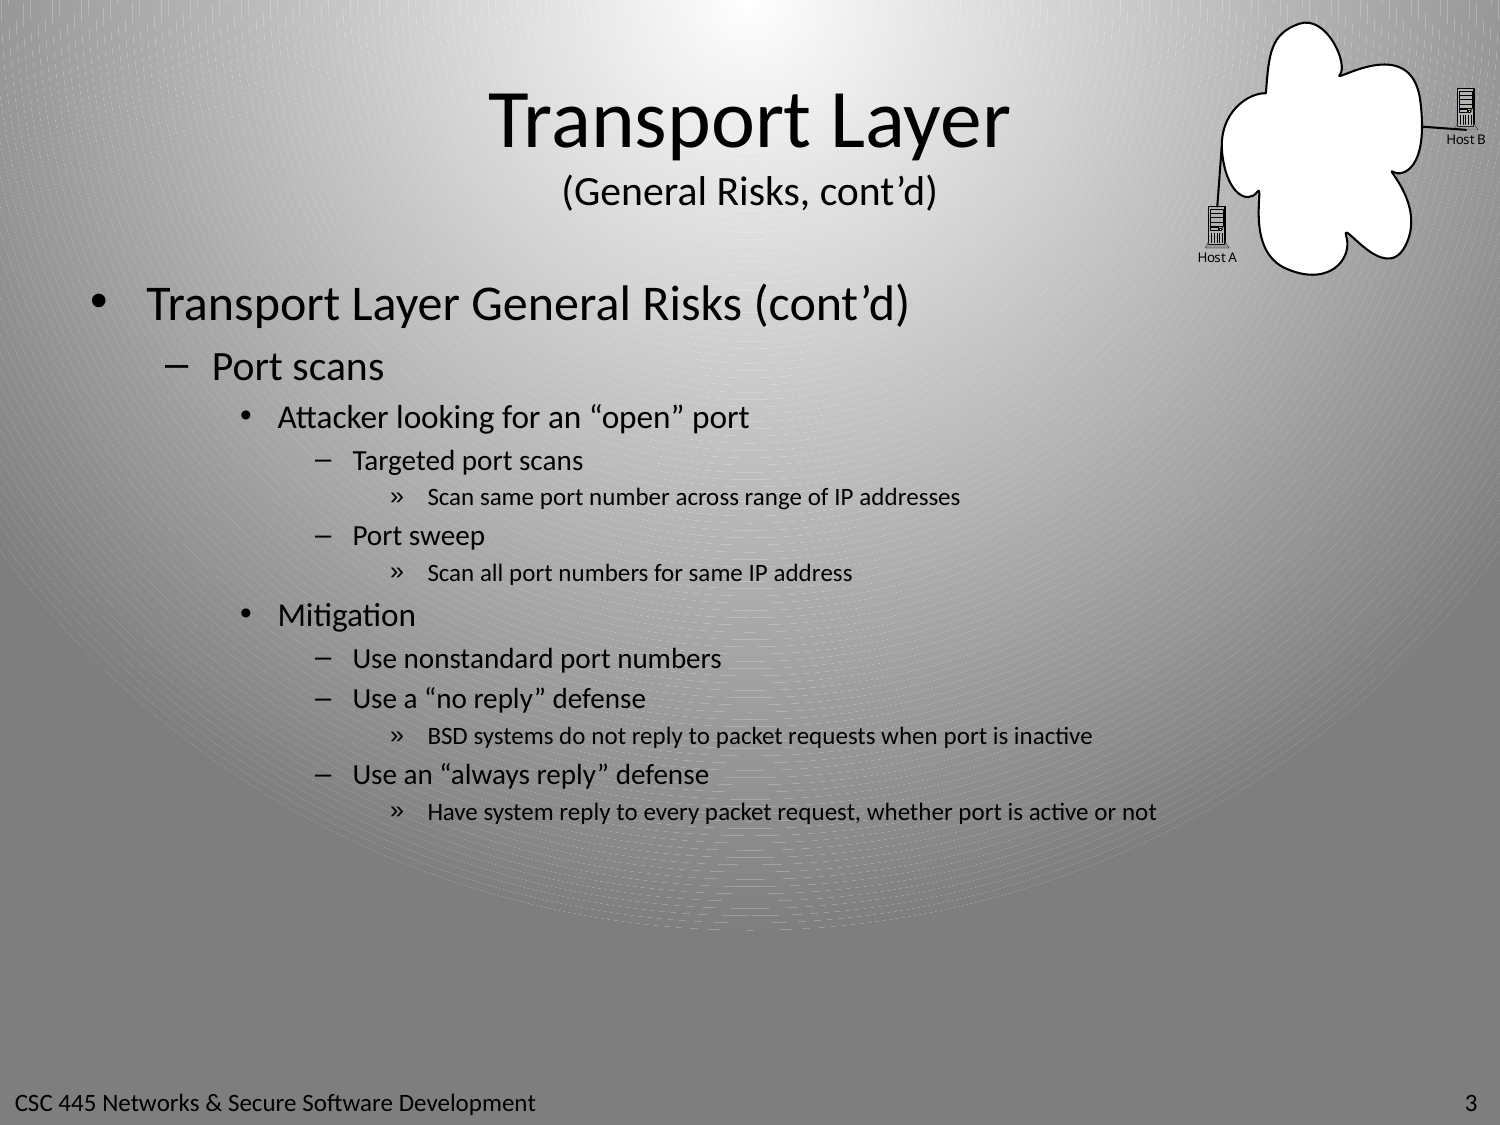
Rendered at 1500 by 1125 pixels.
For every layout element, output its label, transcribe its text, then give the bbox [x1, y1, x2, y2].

picture [1195, 13, 1488, 288]
list Transport Layer General Risks (cont’d) Port scans Attacker looking for an “open” port Targeted port scans Scan same port number across range of IP addresses Port sweep Scan all port numbers for same IP address Mitigation Use nonstandard port numbers Use a “no reply” defense BSD systems do not reply to packet requests when port is inactive Use an “always reply” defense Have system reply to every packet request, whether port is active or not [75, 262, 1425, 1005]
title Transport Layer (General Risks, cont’d) [75, 45, 1190, 233]
